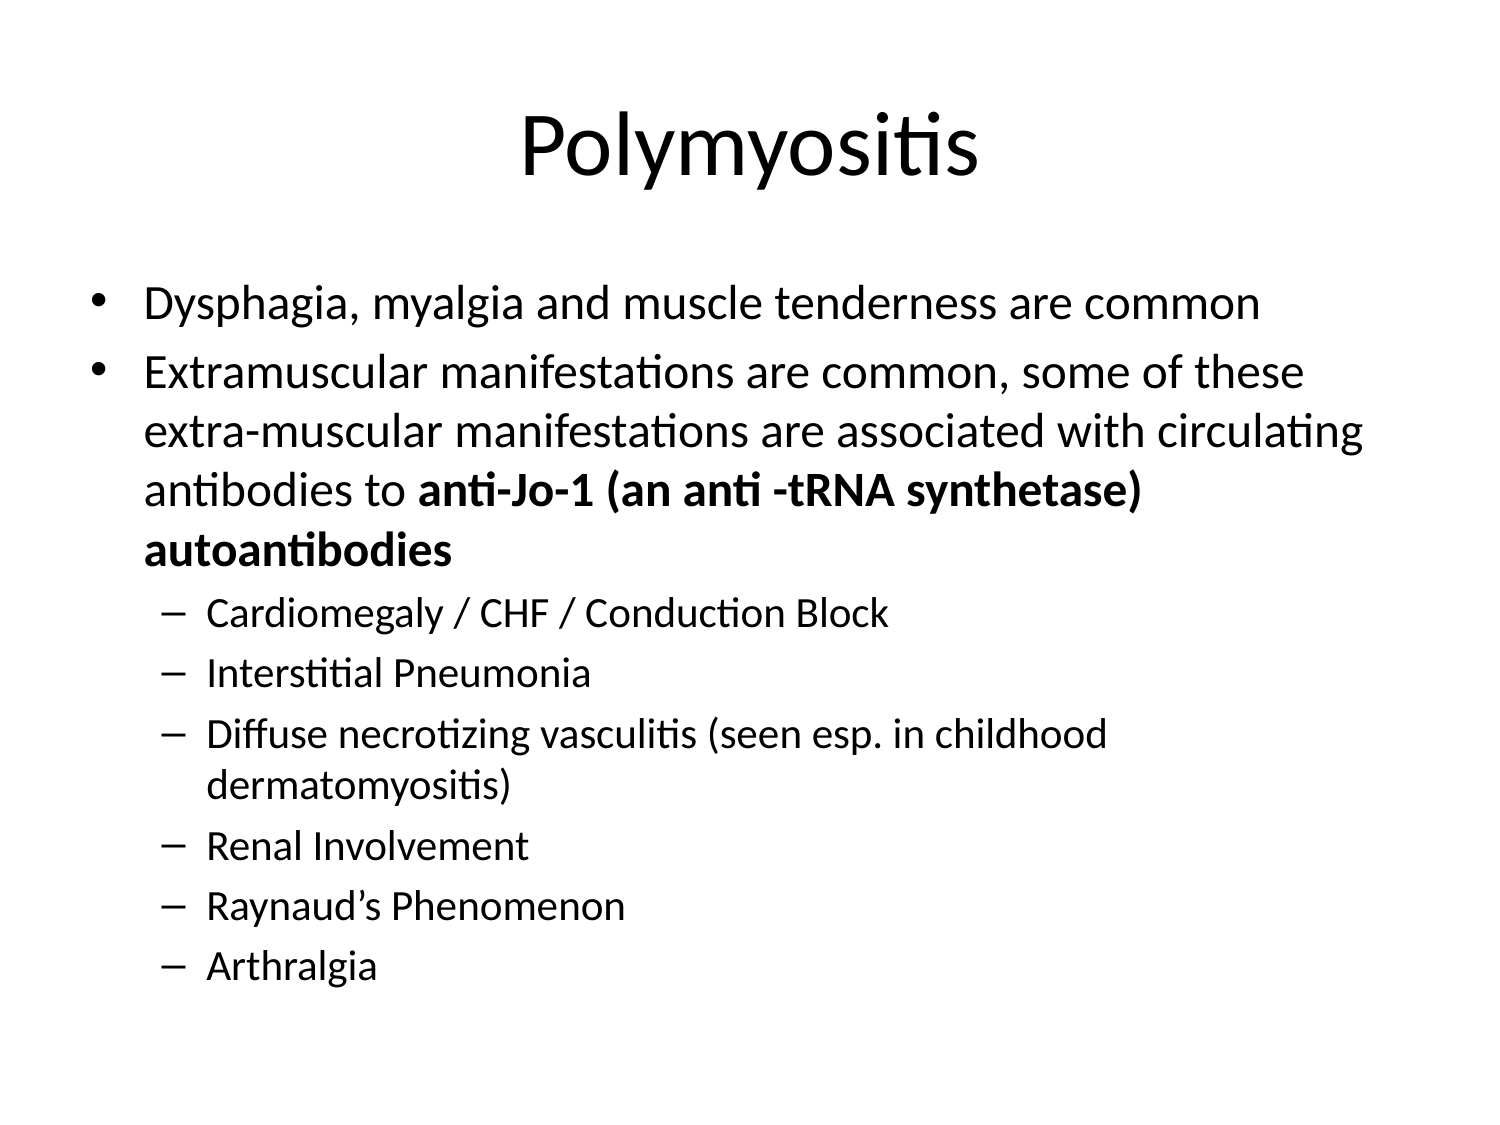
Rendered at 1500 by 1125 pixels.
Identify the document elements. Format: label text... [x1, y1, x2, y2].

title Polymyositis [75, 45, 1425, 233]
list Dysphagia, myalgia and muscle tenderness are common Extramuscular manifestations are common, some of these extra-muscular manifestations are associated with circulating antibodies to anti-Jo-1 (an anti -tRNA synthetase) autoantibodies Cardiomegaly / CHF / Conduction Block Interstitial Pneumonia Diffuse necrotizing vasculitis (seen esp. in childhood dermatomyositis) Renal Involvement Raynaud’s Phenomenon Arthralgia [75, 262, 1425, 1005]
